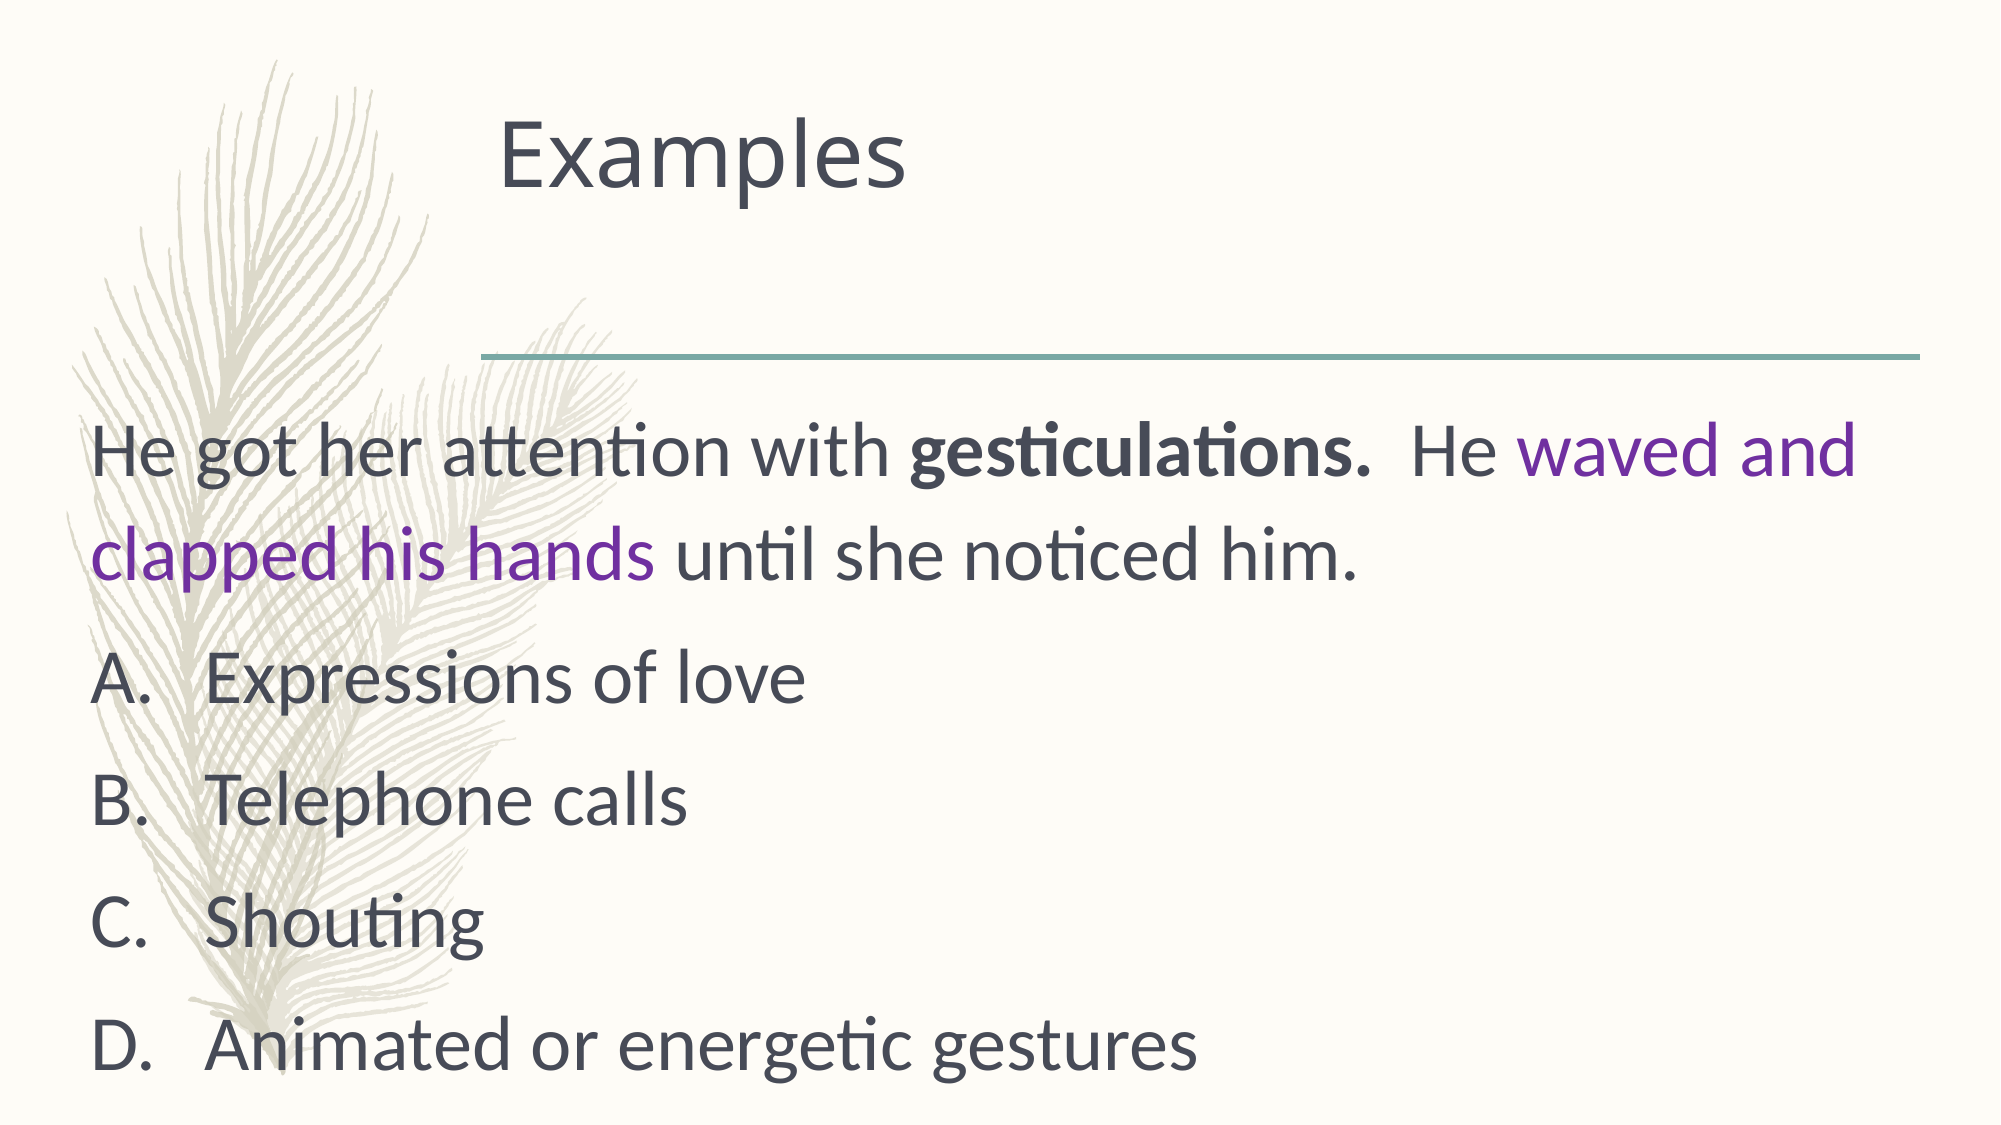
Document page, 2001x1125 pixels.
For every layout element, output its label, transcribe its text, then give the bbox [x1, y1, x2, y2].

list He got her attention with gesticulations. He waved and clapped his hands until she noticed him. Expressions of love Telephone calls Shouting Animated or energetic gestures [75, 380, 1920, 1100]
title Examples [481, 93, 1920, 350]
